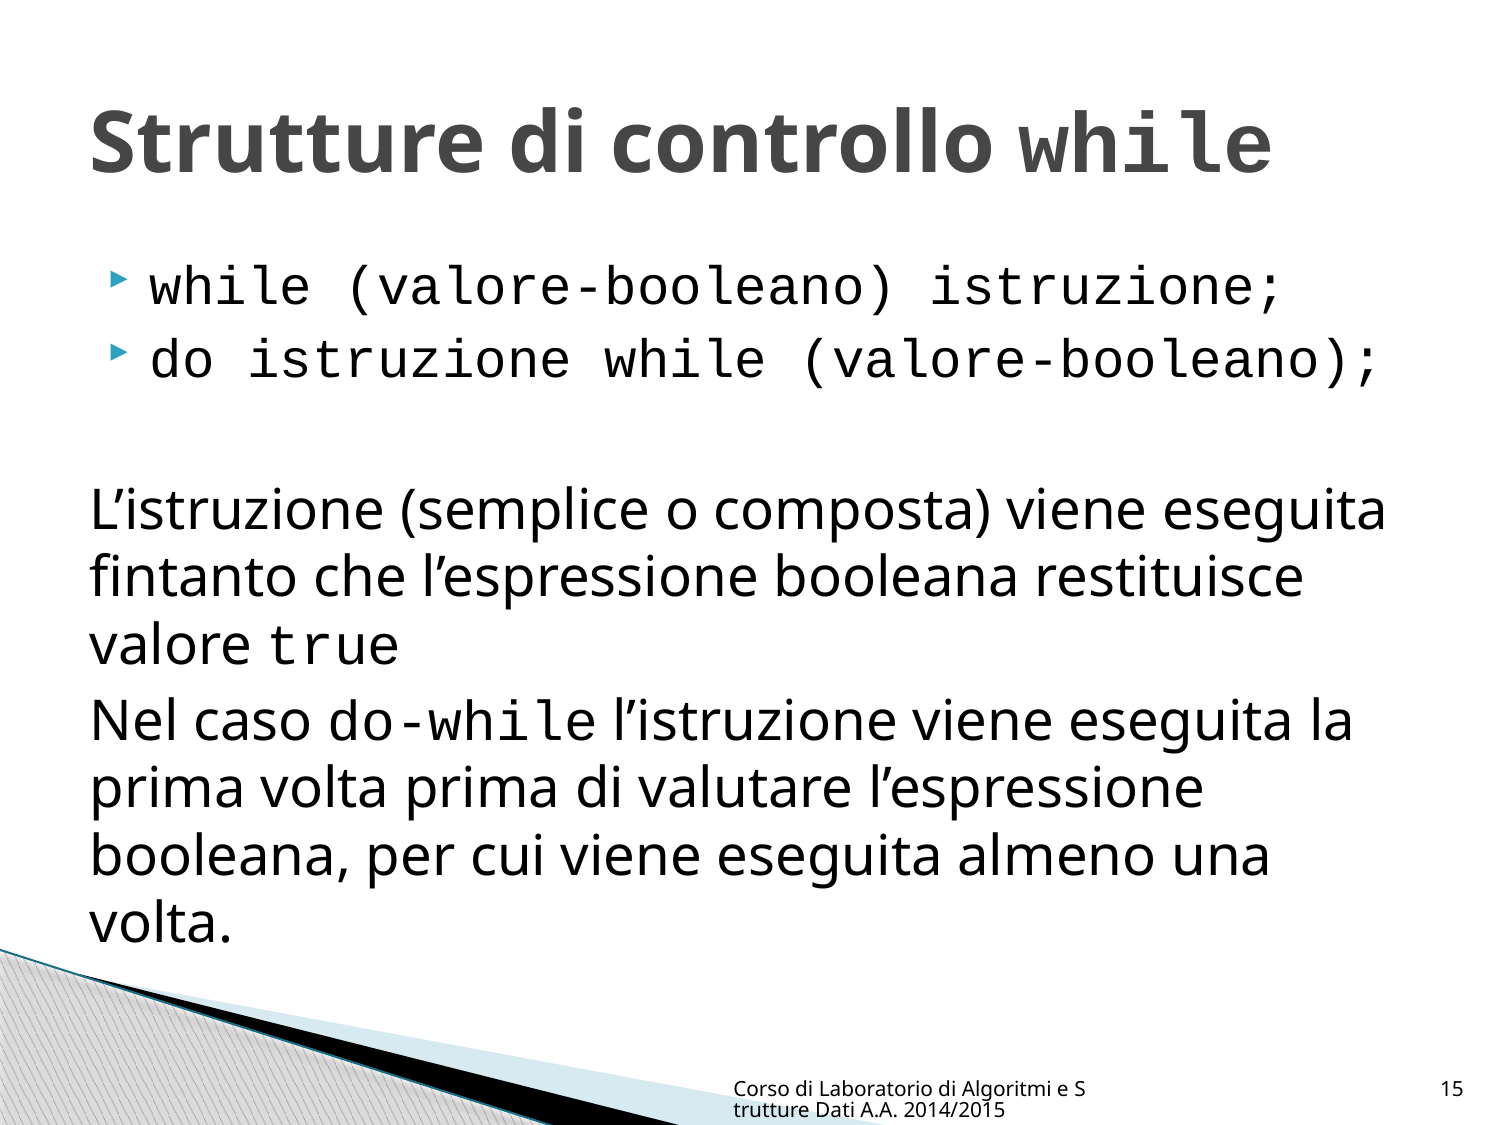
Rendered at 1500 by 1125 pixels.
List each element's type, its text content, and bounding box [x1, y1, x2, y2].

list while (valore-booleano) istruzione; do istruzione while (valore-booleano); L’istruzione (semplice o composta) viene eseguita fintanto che l’espressione booleana restituisce valore true Nel caso do-while l’istruzione viene eseguita la prima volta prima di valutare l’espressione booleana, per cui viene eseguita almeno una volta. [75, 243, 1425, 986]
slide_number 15 [1418, 1051, 1479, 1112]
footer Corso di Laboratorio di Algoritmi e Strutture Dati A.A. 2014/2015 [718, 1051, 1105, 1112]
title Strutture di controllo while [75, 45, 1425, 233]
